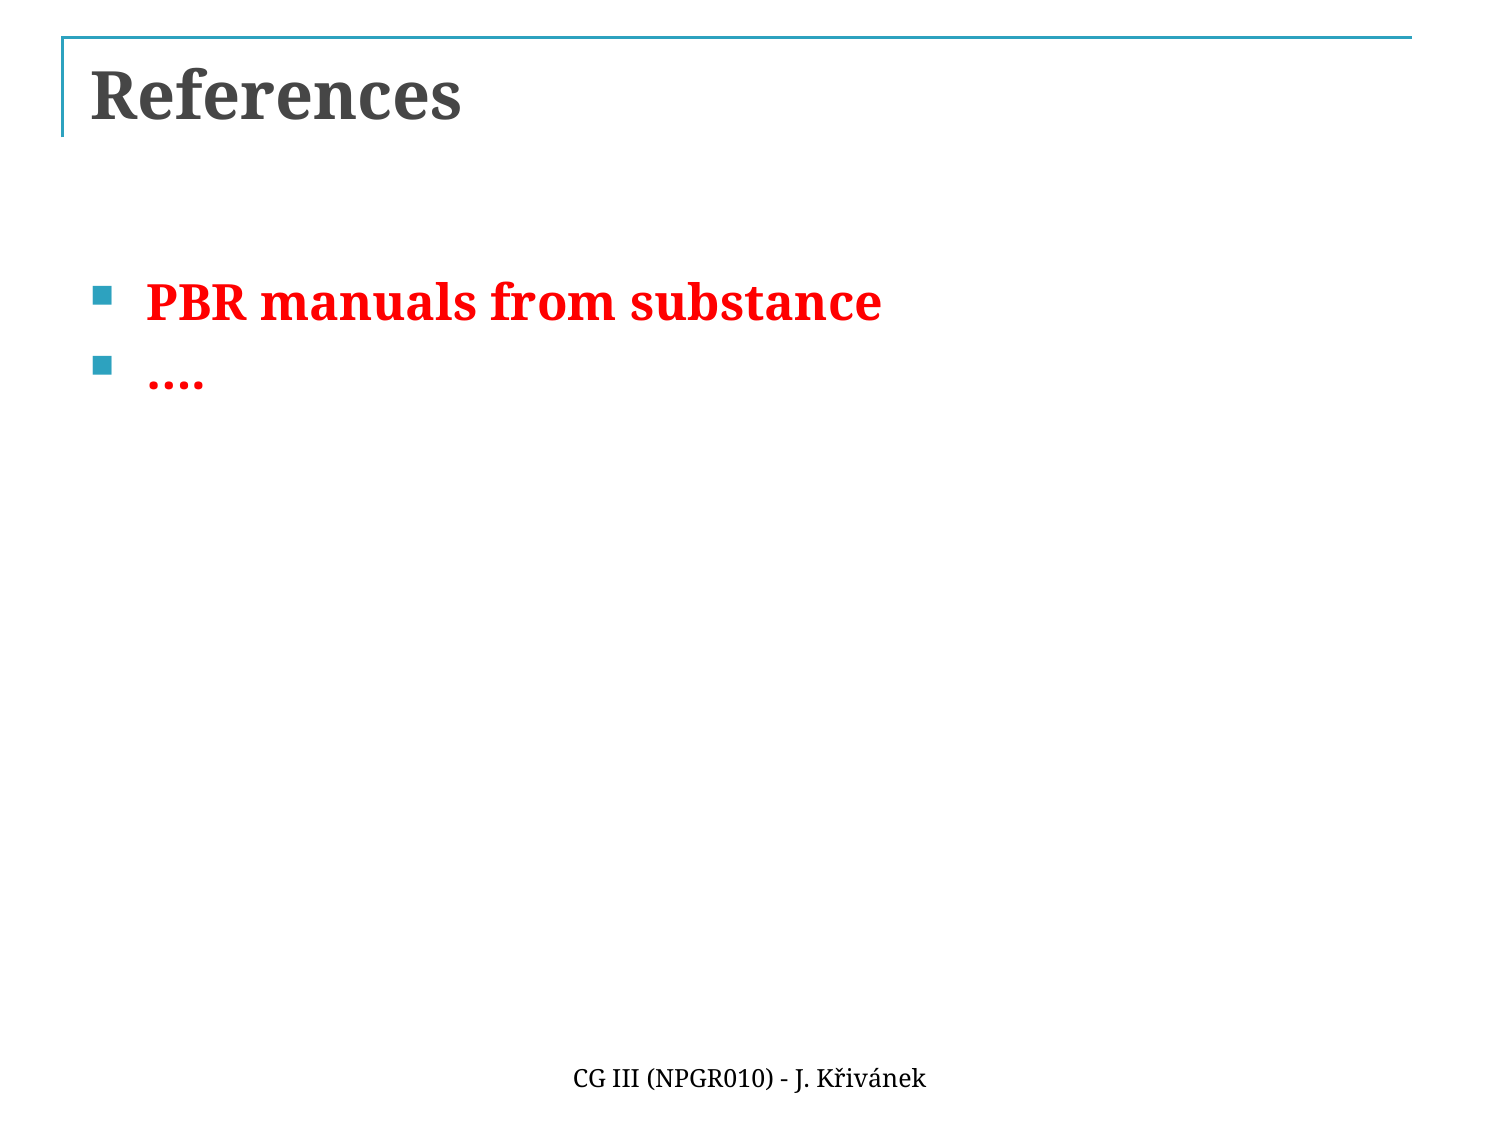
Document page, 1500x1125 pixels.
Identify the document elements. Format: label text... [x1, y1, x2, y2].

footer CG III (NPGR010) - J. Křivánek [512, 1024, 988, 1101]
title References [74, 45, 1426, 233]
list PBR manuals from substance …. [74, 262, 1426, 1006]
